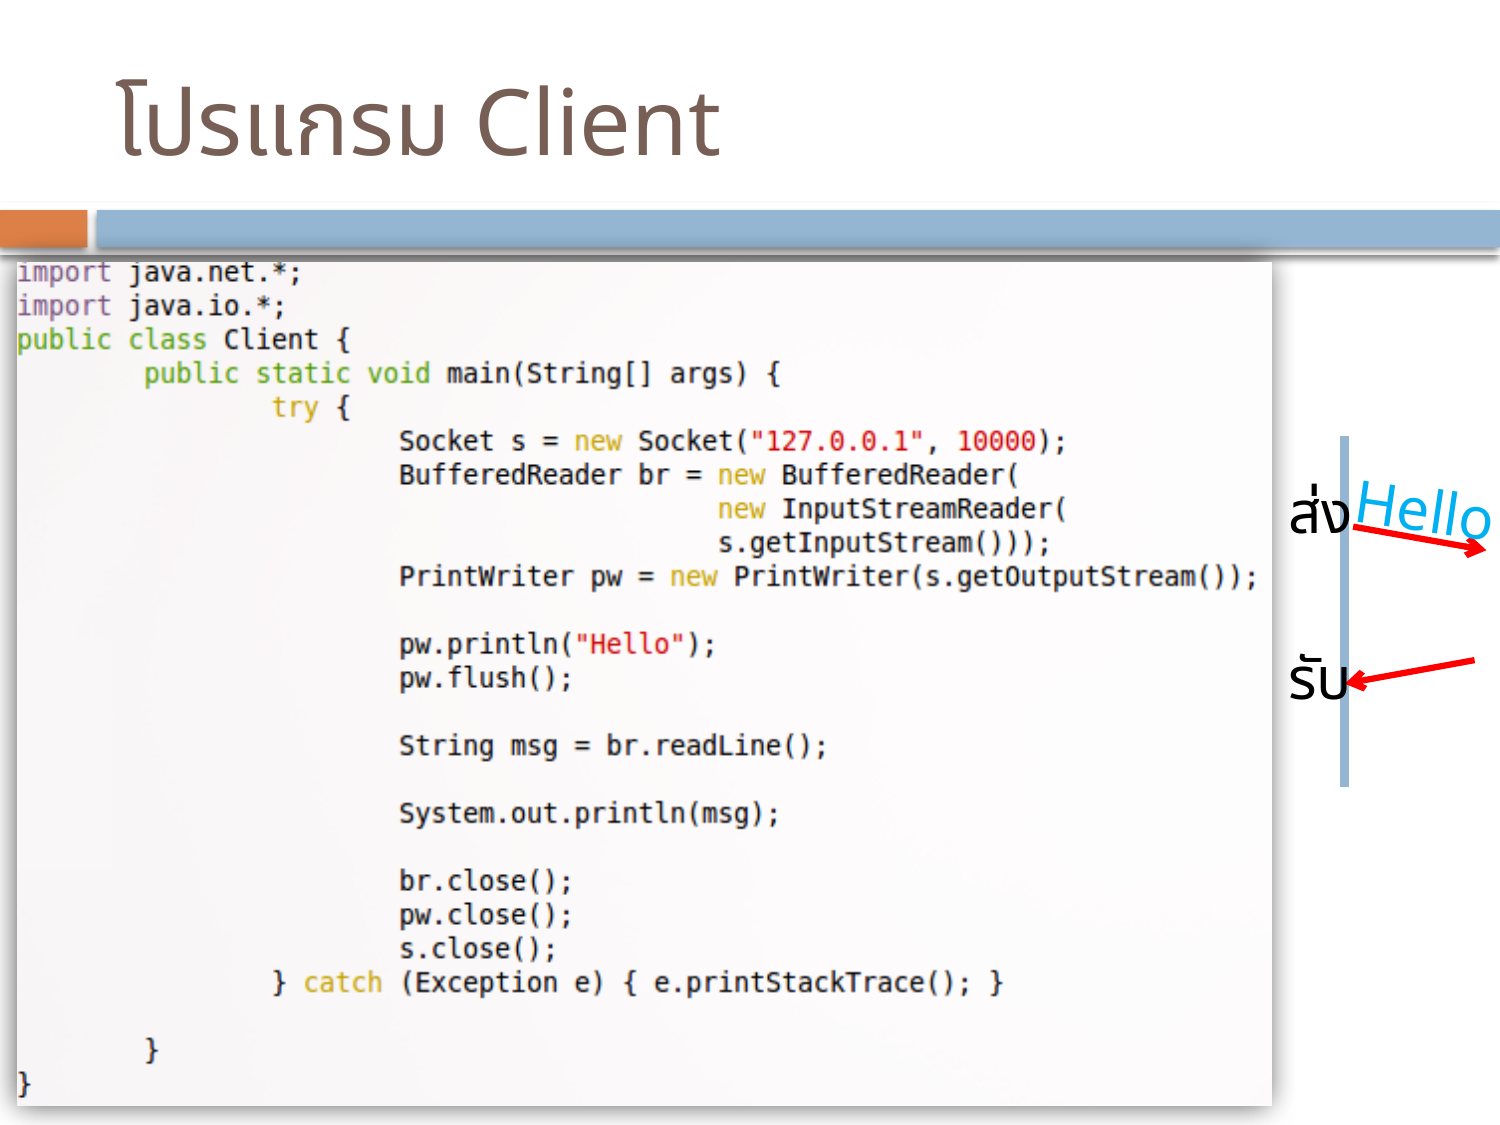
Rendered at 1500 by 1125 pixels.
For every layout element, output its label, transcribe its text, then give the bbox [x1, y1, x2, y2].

text_box Hello [1334, 454, 1500, 563]
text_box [1352, 526, 1487, 551]
text_box รับ [1277, 633, 1392, 719]
text_box ส่ง [1277, 467, 1347, 553]
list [17, 261, 1272, 1107]
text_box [1344, 659, 1475, 684]
title โปรแกรม Client [100, 37, 1438, 200]
